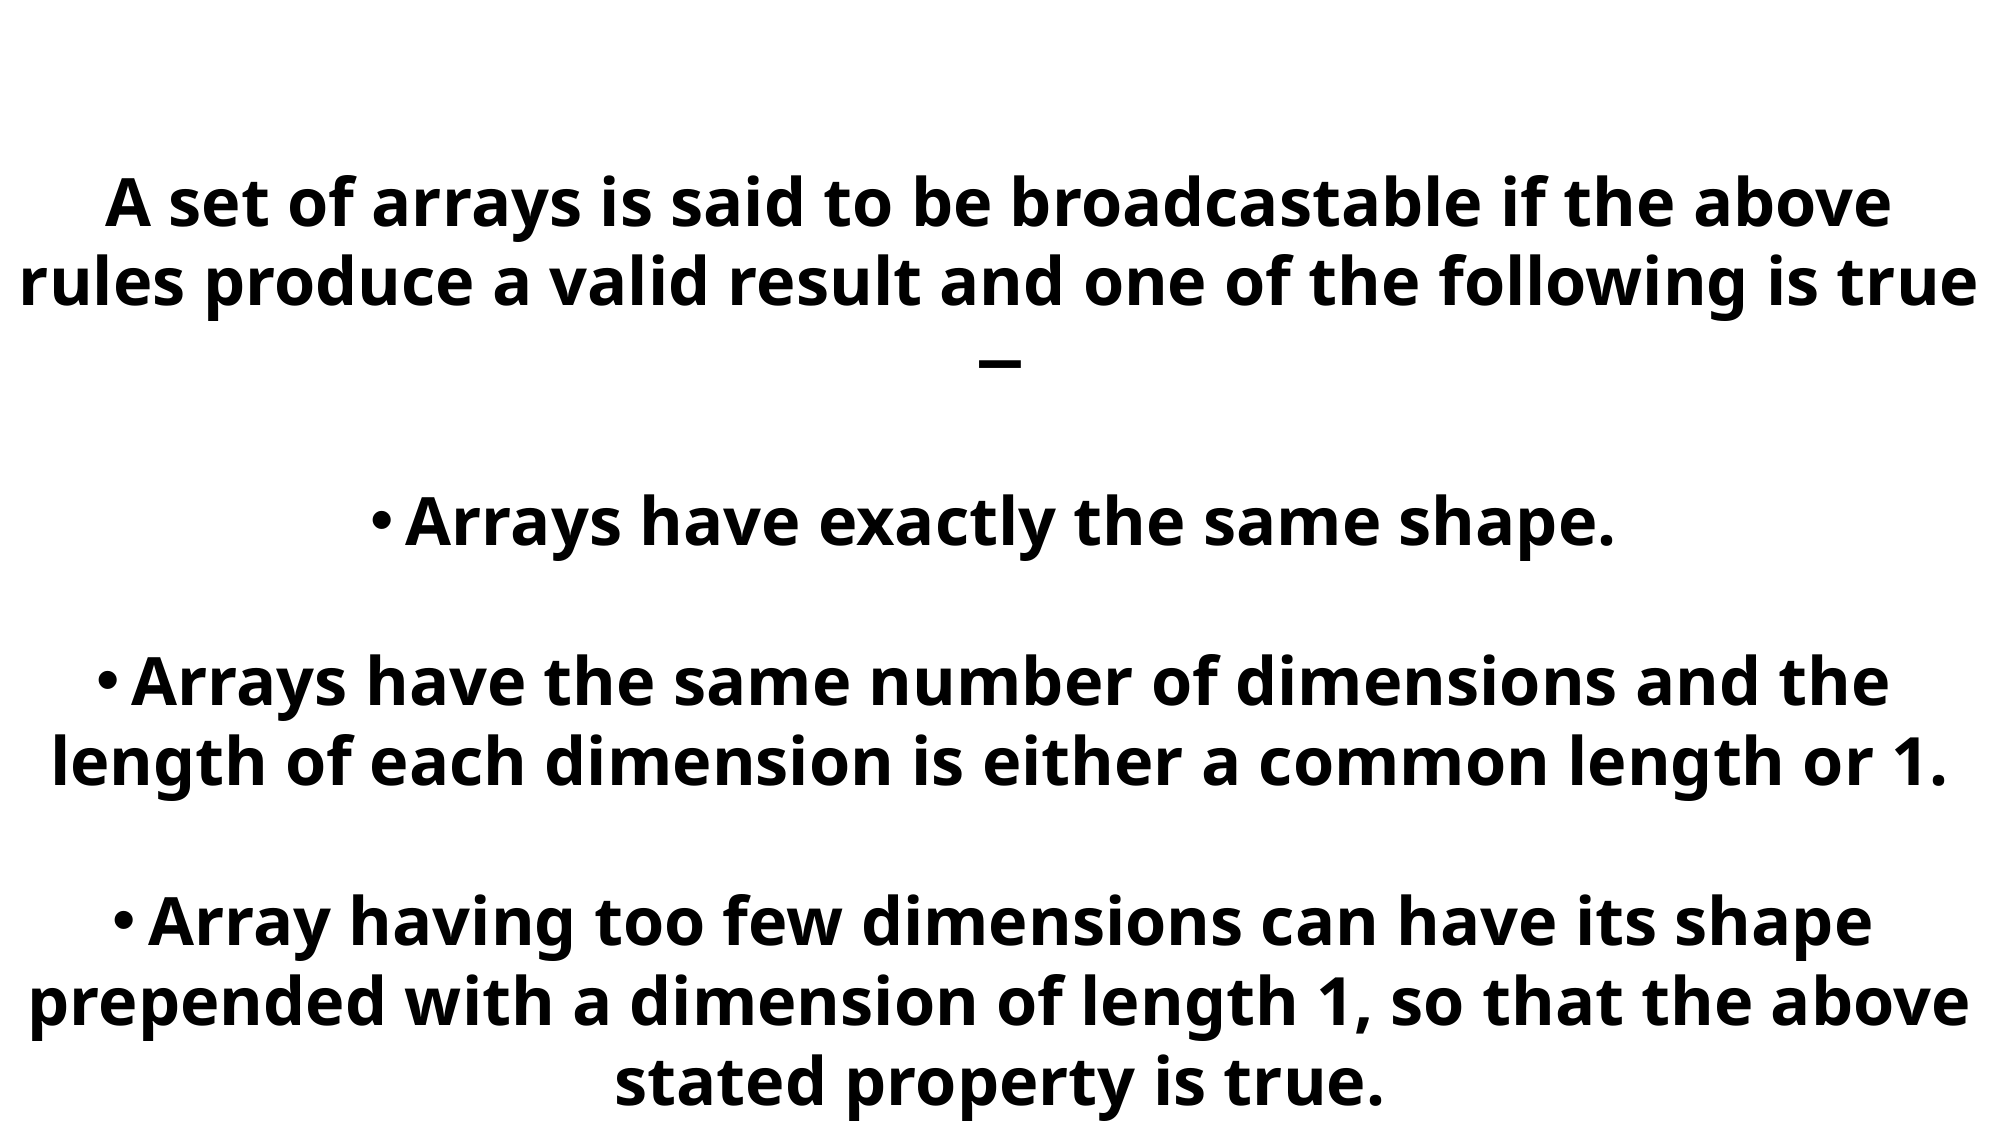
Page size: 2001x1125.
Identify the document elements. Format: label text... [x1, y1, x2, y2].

text_box A set of arrays is said to be broadcastable if the above rules produce a valid result and one of the following is true − Arrays have exactly the same shape. Arrays have the same number of dimensions and the length of each dimension is either a common length or 1. Array having too few dimensions can have its shape prepended with a dimension of length 1, so that the above stated property is true. [0, 151, 2000, 1125]
